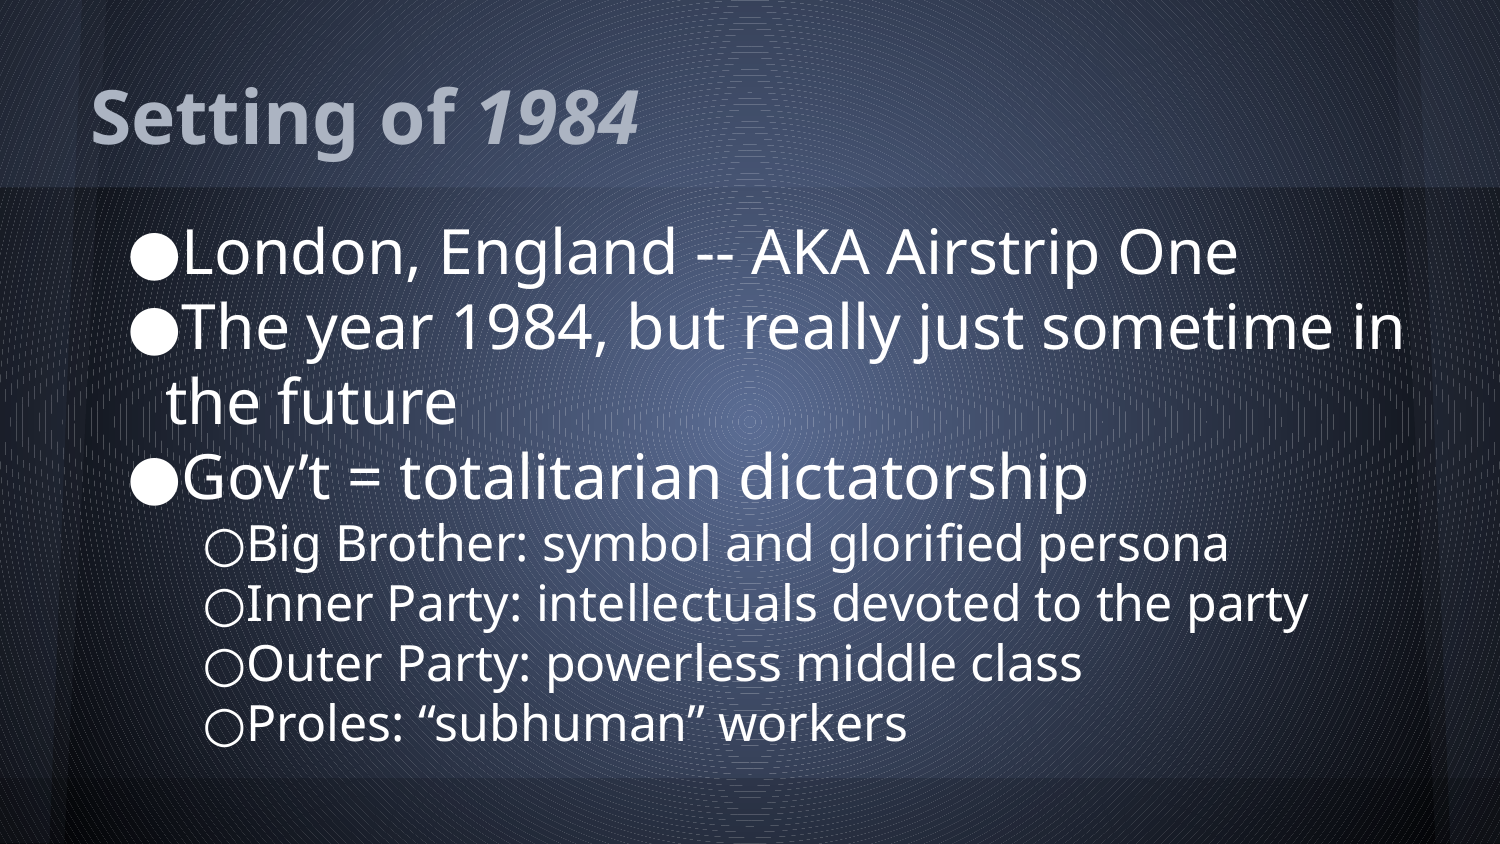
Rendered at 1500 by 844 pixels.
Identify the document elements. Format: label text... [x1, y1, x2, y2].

list London, England -- AKA Airstrip One The year 1984, but really just sometime in the future Gov’t = totalitarian dictatorship Big Brother: symbol and glorified persona Inner Party: intellectuals devoted to the party Outer Party: powerless middle class Proles: “subhuman” workers [75, 196, 1425, 808]
title Setting of 1984 [75, 33, 1425, 175]
